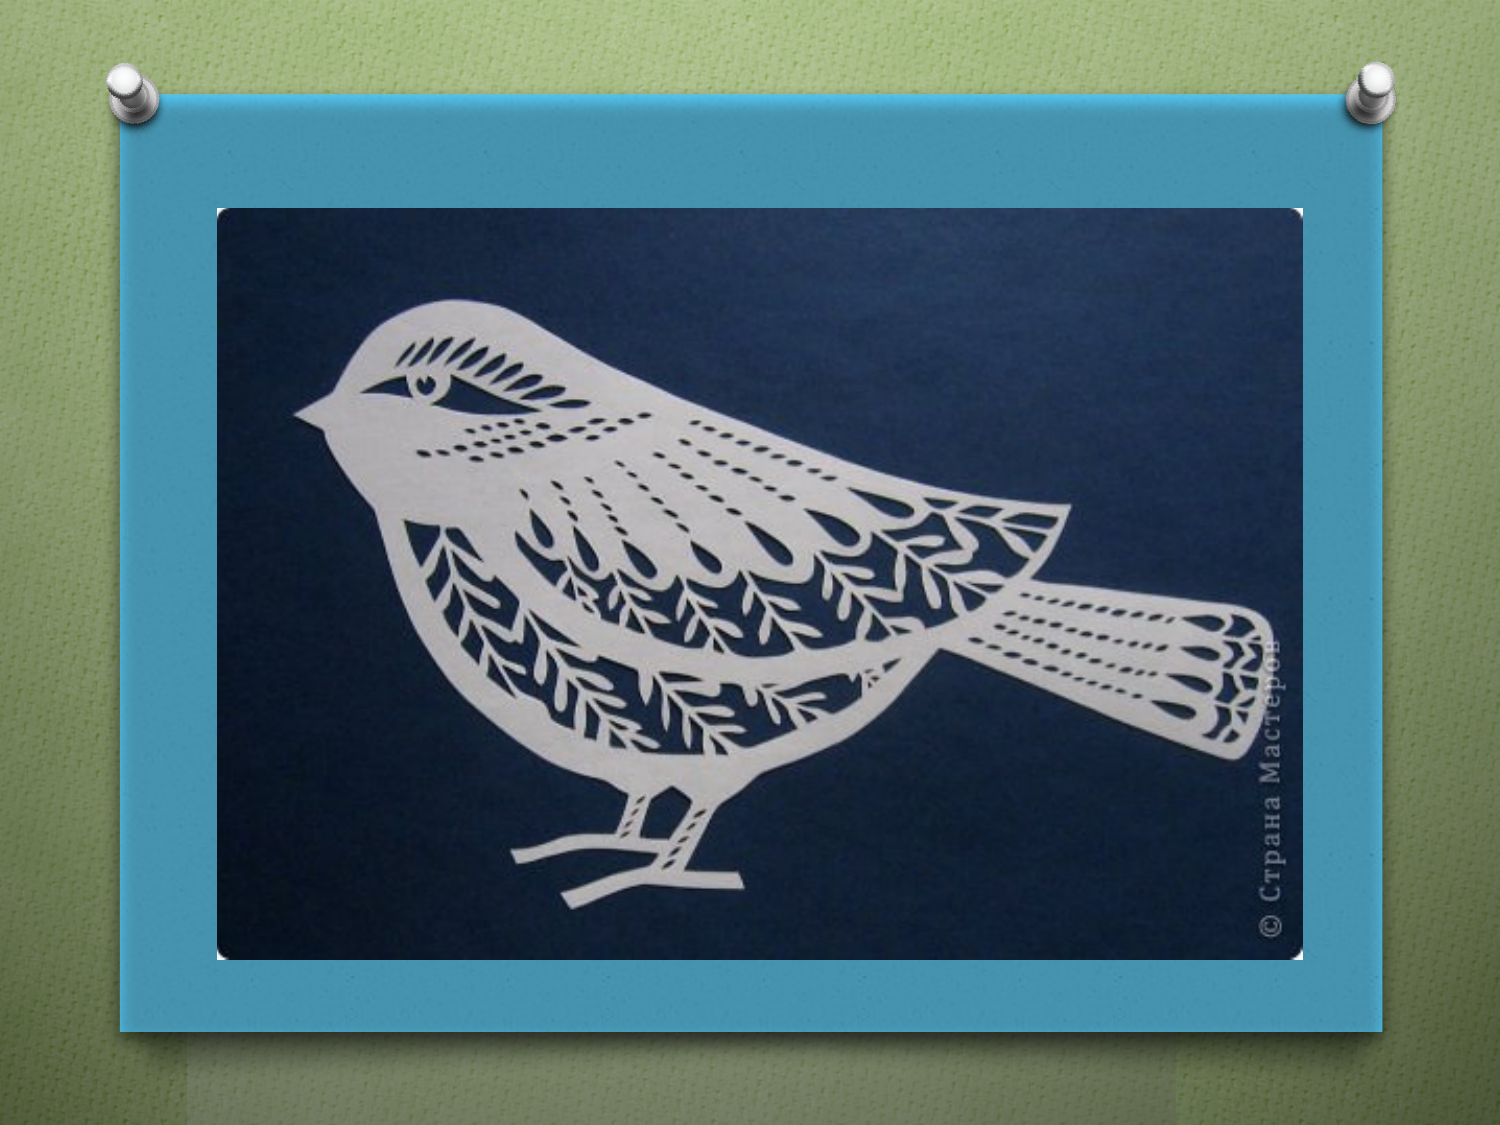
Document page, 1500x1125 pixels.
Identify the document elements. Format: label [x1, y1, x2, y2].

picture [75, 29, 198, 153]
picture [216, 207, 1303, 960]
picture [1317, 35, 1439, 156]
